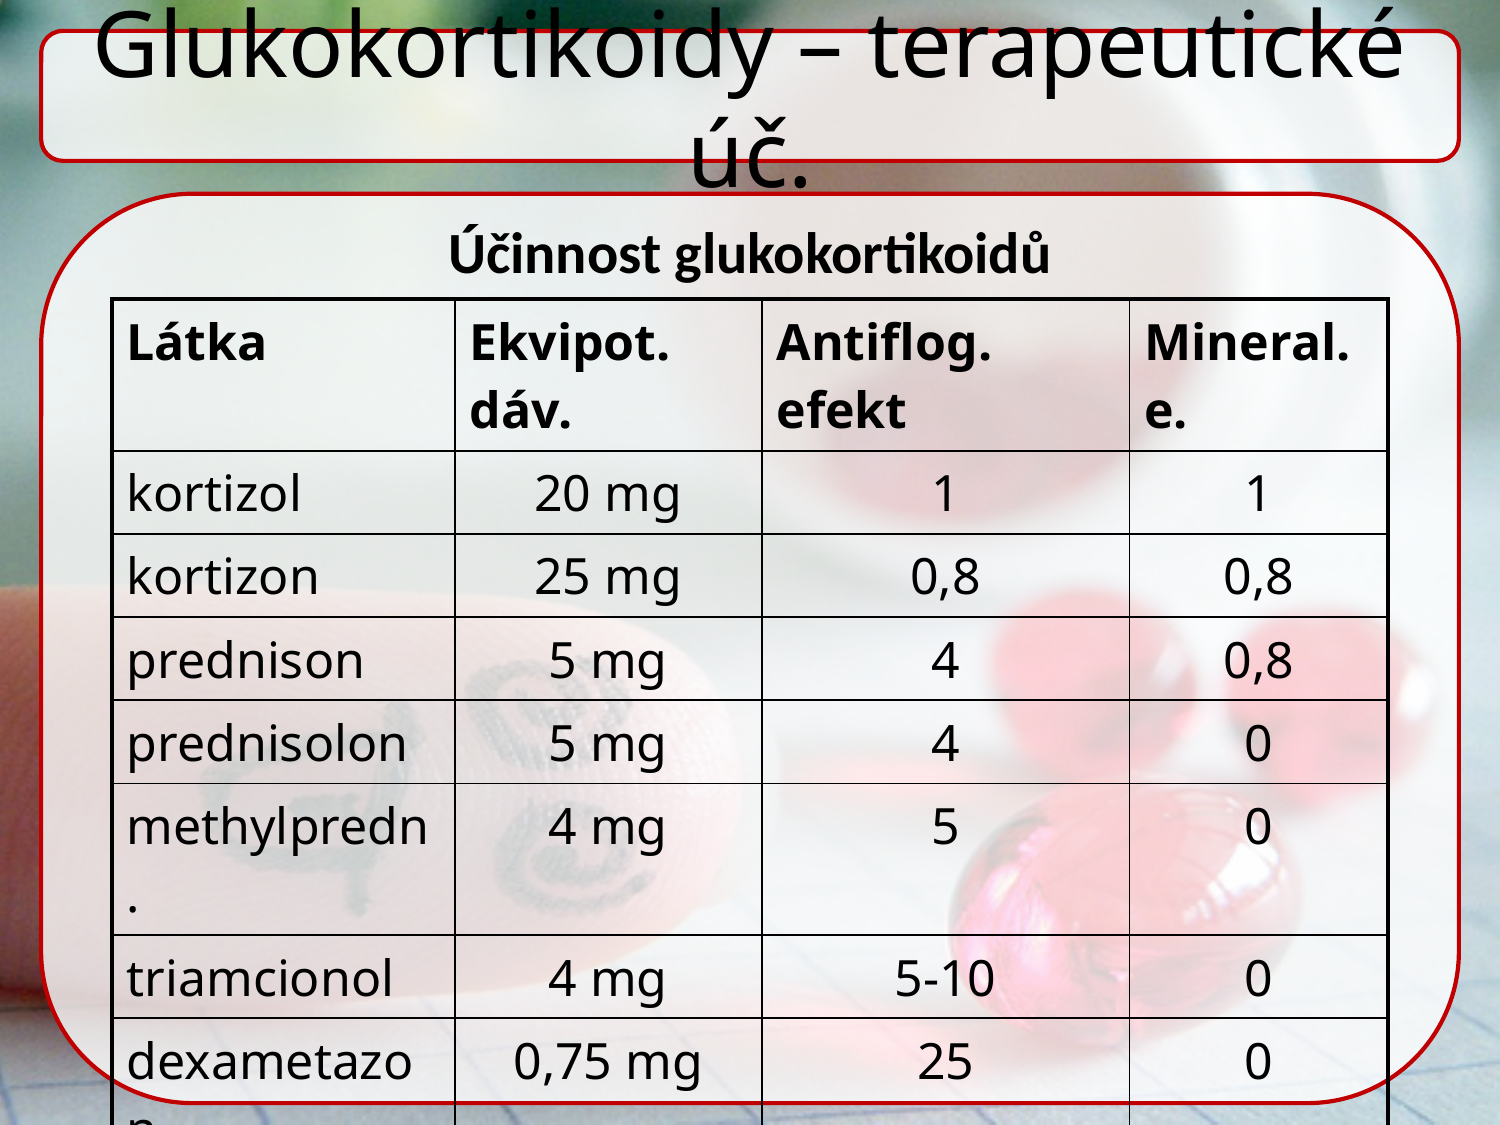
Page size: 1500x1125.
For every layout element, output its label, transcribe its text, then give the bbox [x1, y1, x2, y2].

table_cell 0 [1130, 784, 1386, 934]
table_cell dexametazon [114, 1019, 454, 1125]
table_header Látka [114, 301, 454, 450]
table_cell kortizon [114, 535, 454, 616]
table_cell 25 [763, 1019, 1129, 1125]
table_cell 25 mg [456, 535, 761, 616]
table_cell 5-10 [763, 936, 1129, 1017]
table_cell prednisolon [114, 701, 454, 783]
table_cell methylpredn. [114, 784, 454, 934]
table_cell 4 [763, 701, 1129, 783]
table_cell 1 [763, 452, 1129, 533]
table_cell 0,75 mg [456, 1019, 761, 1125]
table_cell 0 [1130, 1019, 1386, 1125]
picture [0, 0, 1500, 1125]
text_box Glukokortikoidy – terapeutické úč. [39, 28, 1461, 163]
table_cell 5 mg [456, 618, 761, 699]
table_cell 4 [763, 618, 1129, 699]
table_cell 4 mg [456, 784, 761, 934]
table_header Antiflog. efekt [763, 301, 1129, 450]
table_cell 0 [1130, 936, 1386, 1017]
table_cell 4 mg [456, 936, 761, 1017]
table_cell kortizol [114, 452, 454, 533]
text_box [39, 191, 1461, 1082]
table_cell 0,8 [1130, 535, 1386, 616]
table_cell 20 mg [456, 452, 761, 533]
table_cell 0 [1130, 701, 1386, 783]
table_cell 1 [1130, 452, 1386, 533]
table_cell triamcionol [114, 936, 454, 1017]
table_cell 5 [763, 784, 1129, 934]
table_header Mineral. e. [1130, 301, 1386, 450]
table_header Ekvipot. dáv. [456, 301, 761, 450]
table_cell 0,8 [1130, 618, 1386, 699]
table_cell 0,8 [763, 535, 1129, 616]
table_cell prednison [114, 618, 454, 699]
table_cell 5 mg [456, 701, 761, 783]
text_box Účinnost glukokortikoidů [433, 208, 1067, 293]
